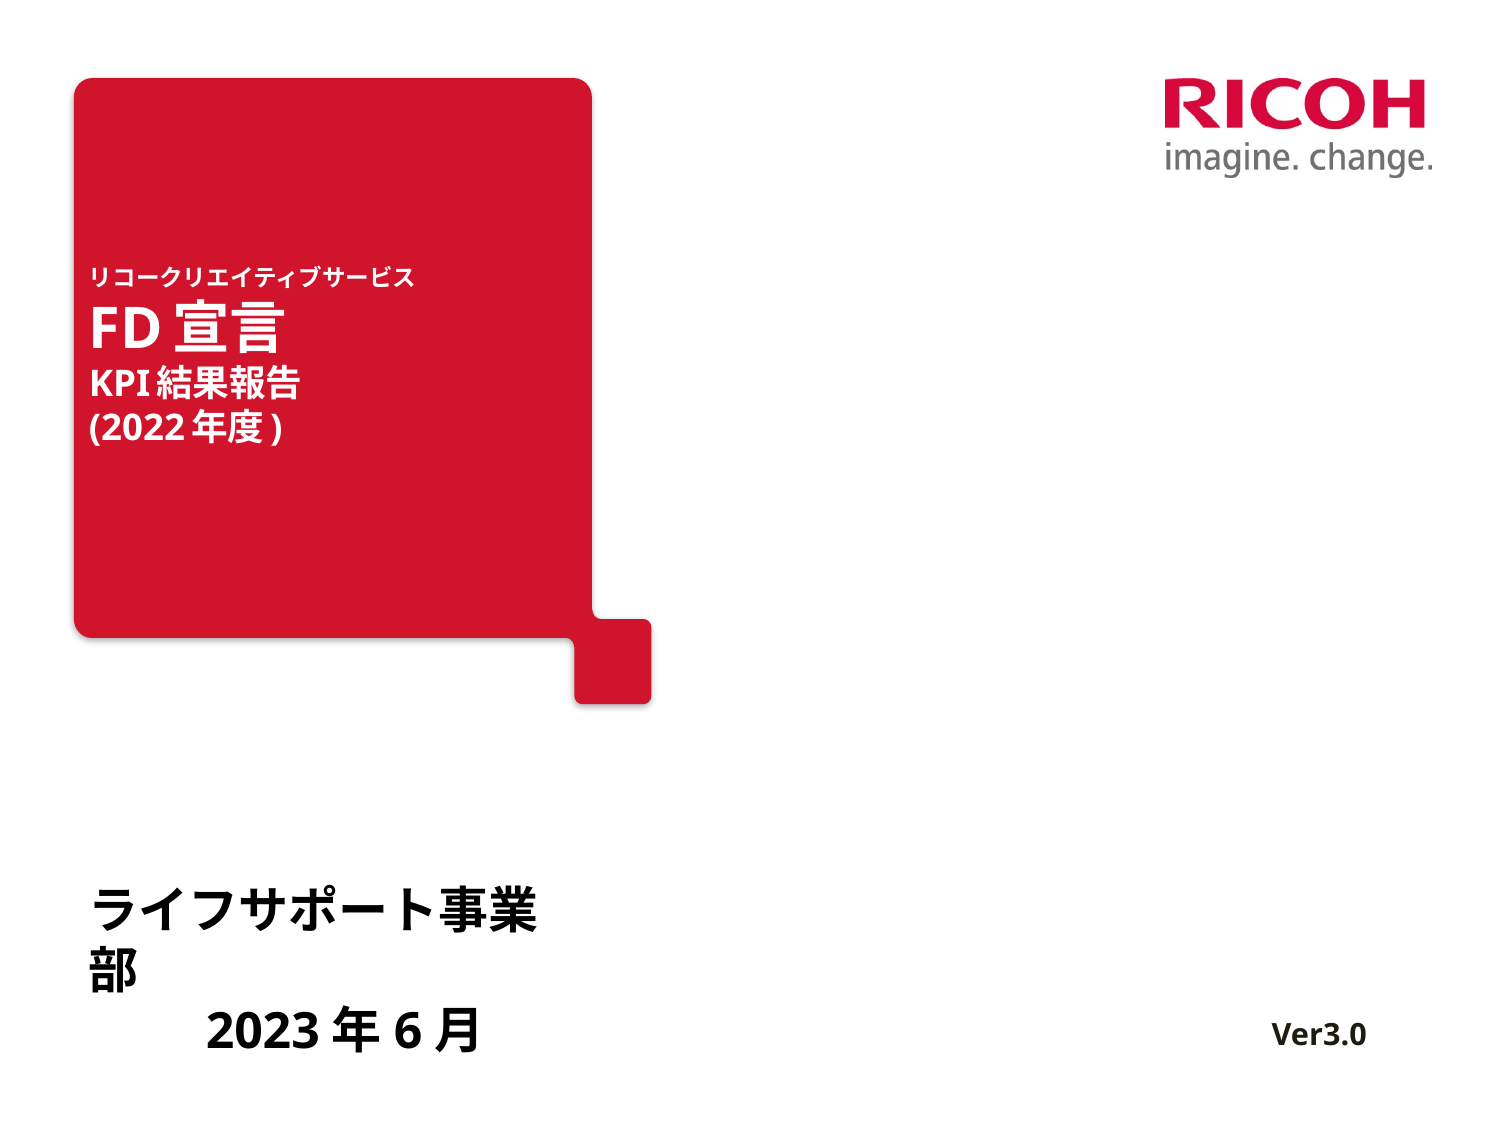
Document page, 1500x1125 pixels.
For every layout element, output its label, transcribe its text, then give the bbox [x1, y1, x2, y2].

text_box Ver3.0 [1256, 1007, 1447, 1059]
picture [1165, 78, 1432, 178]
title リコークリエイティブサービス FD宣言 KPI結果報告 (2022年度) [73, 175, 647, 601]
text_box ライフサポート事業部 2023年6月 [73, 870, 596, 1066]
